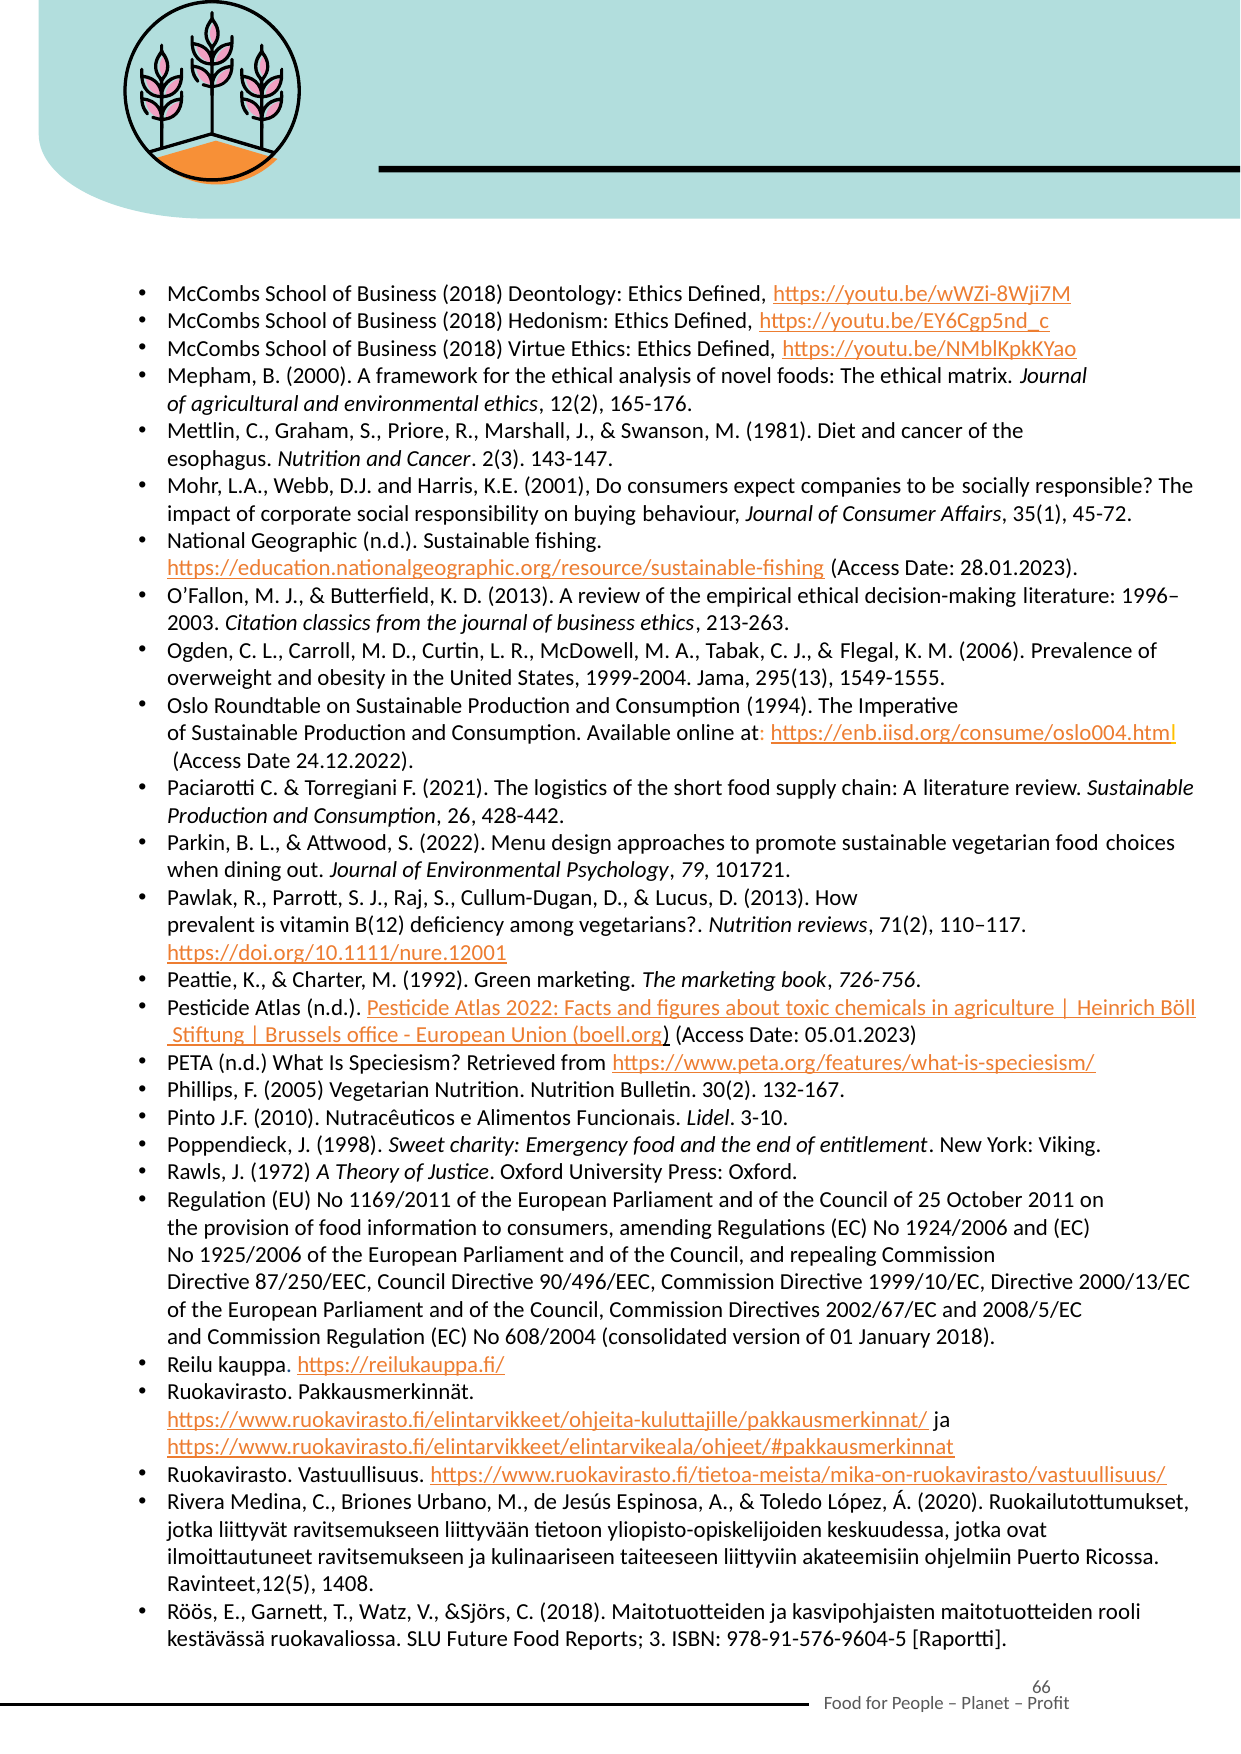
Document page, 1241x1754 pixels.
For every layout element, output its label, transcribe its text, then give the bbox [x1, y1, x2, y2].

slide_number 66 [1017, 1648, 1189, 1725]
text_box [123, 0, 301, 185]
list McCombs School of Business (2018) Deontology: Ethics Defined, https://youtu.be/wWZi-8Wji7M ​ McCombs School of Business (2018) Hedonism: Ethics Defined, https://youtu.be/EY6Cgp5nd_c ​ McCombs School of Business (2018) Virtue Ethics: Ethics Defined, https://youtu.be/NMblKpkKYao ​ Mepham, B. (2000). A framework for the ethical analysis of novel foods: The ethical matrix. Journal of agricultural and environmental ethics, 12(2), 165-176. ​ Mettlin, C., Graham, S., Priore, R., Marshall, J., & Swanson, M. (1981). Diet and cancer of the esophagus. Nutrition and Cancer. 2(3). 143-147. ​ Mohr, L.A., Webb, D.J. and Harris, K.E. (2001), Do consumers expect companies to be socially responsible? The impact of corporate social responsibility on buying behaviour, Journal of Consumer Affairs, 35(1), 45-72. ​ National Geographic (n.d.). Sustainable fishing. https://education.nationalgeographic.org/resource/sustainable-fishing (Access Date: 28.01.2023).​ O’Fallon, M. J., & Butterfield, K. D. (2013). A review of the empirical ethical decision-making literature: 1996–2003. Citation classics from the journal of business ethics, 213-263. ​ Ogden, C. L., Carroll, M. D., Curtin, L. R., McDowell, M. A., Tabak, C. J., & Flegal, K. M. (2006). Prevalence of overweight and obesity in the United States, 1999-2004. Jama, 295(13), 1549-1555. ​ Oslo Roundtable on Sustainable Production and Consumption (1994). The Imperative of Sustainable Production and Consumption. Available online at: https://enb.iisd.org/consume/oslo004.html (Access Date 24.12.2022). ​ Paciarotti C. & Torregiani F. (2021). The logistics of the short food supply chain: A literature review. Sustainable Production and Consumption, 26, 428-442.​ Parkin, B. L., & Attwood, S. (2022). Menu design approaches to promote sustainable vegetarian food choices when dining out. Journal of Environmental Psychology, 79, 101721.​ Pawlak, R., Parrott, S. J., Raj, S., Cullum-Dugan, D., & Lucus, D. (2013). How prevalent is vitamin B(12) deficiency among vegetarians?. Nutrition reviews, 71(2), 110–117. https://doi.org/10.1111/nure.12001​ Peattie, K., & Charter, M. (1992). Green marketing. The marketing book, 726-756.​ Pesticide Atlas (n.d.). Pesticide Atlas 2022: Facts and figures about toxic chemicals in agriculture | Heinrich Böll Stiftung | Brussels office - European Union (boell.org) (Access Date: 05.01.2023)​ PETA (n.d.) What Is Speciesism? Retrieved from https://www.peta.org/features/what-is-speciesism/ ​ Phillips, F. (2005) Vegetarian Nutrition. Nutrition Bulletin. 30(2). 132-167. ​ Pinto J.F. (2010). Nutracêuticos e Alimentos Funcionais. Lidel. 3-10.​ Poppendieck, J. (1998). Sweet charity: Emergency food and the end of entitlement. New York: Viking. ​ Rawls, J. (1972) A Theory of Justice. Oxford University Press: Oxford. ​ Regulation (EU) No 1169/2011 of the European Parliament and of the Council of 25 October 2011 on the provision of food information to consumers, amending Regulations (EC) No 1924/2006 and (EC) No 1925/2006 of the European Parliament and of the Council, and repealing Commission Directive 87/250/EEC, Council Directive 90/496/EEC, Commission Directive 1999/10/EC, Directive 2000/13/EC of the European Parliament and of the Council, Commission Directives 2002/67/EC and 2008/5/EC and Commission Regulation (EC) No 608/2004 (consolidated version of 01 January 2018). Reilu kauppa. https://reilukauppa.fi/ Ruokavirasto. Pakkausmerkinnät. https://www.ruokavirasto.fi/elintarvikkeet/ohjeita-kuluttajille/pakkausmerkinnat/ ja https://www.ruokavirasto.fi/elintarvikkeet/elintarvikeala/ohjeet/#pakkausmerkinnat Ruokavirasto. Vastuullisuus. https://www.ruokavirasto.fi/tietoa-meista/mika-on-ruokavirasto/vastuullisuus/ Rivera Medina, C., Briones Urbano, M., de Jesús Espinosa, A., & Toledo López, Á. (2020). Ruokailutottumukset, jotka liittyvät ravitsemukseen liittyvään tietoon yliopisto-opiskelijoiden keskuudessa, jotka ovat ilmoittautuneet ravitsemukseen ja kulinaariseen taiteeseen liittyviin akateemisiin ohjelmiin Puerto Ricossa. Ravinteet,12(5), 1408. Röös, E., Garnett, T., Watz, V., &Sjörs, C. (2018). Maitotuotteiden ja kasvipohjaisten maitotuotteiden rooli kestävässä ruokavaliossa. SLU Future Food Reports; 3. ISBN: 978-91-576-9604-5 [Raportti]. [123, 270, 1213, 1649]
